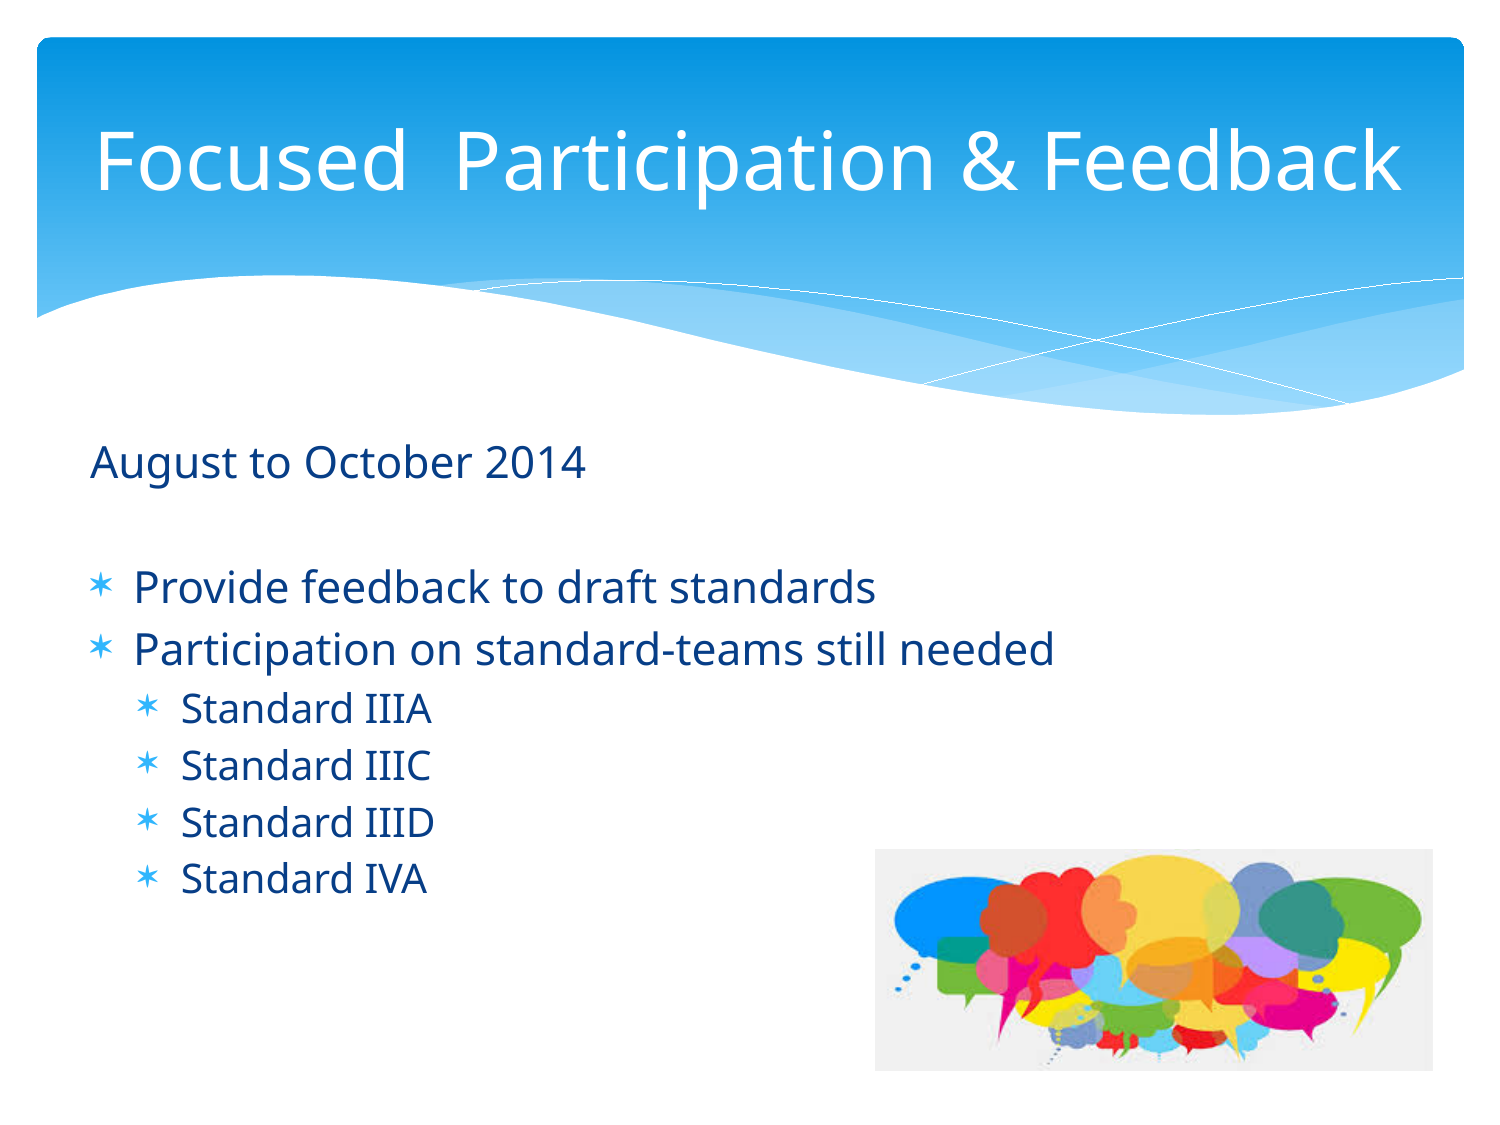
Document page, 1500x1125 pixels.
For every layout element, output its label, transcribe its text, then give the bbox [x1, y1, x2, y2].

title Focused Participation & Feedback [75, 55, 1425, 261]
list August to October 2014 Provide feedback to draft standards Participation on standard-teams still needed Standard IIIA Standard IIIC Standard IIID Standard IVA [75, 427, 1425, 913]
picture [874, 849, 1434, 1071]
